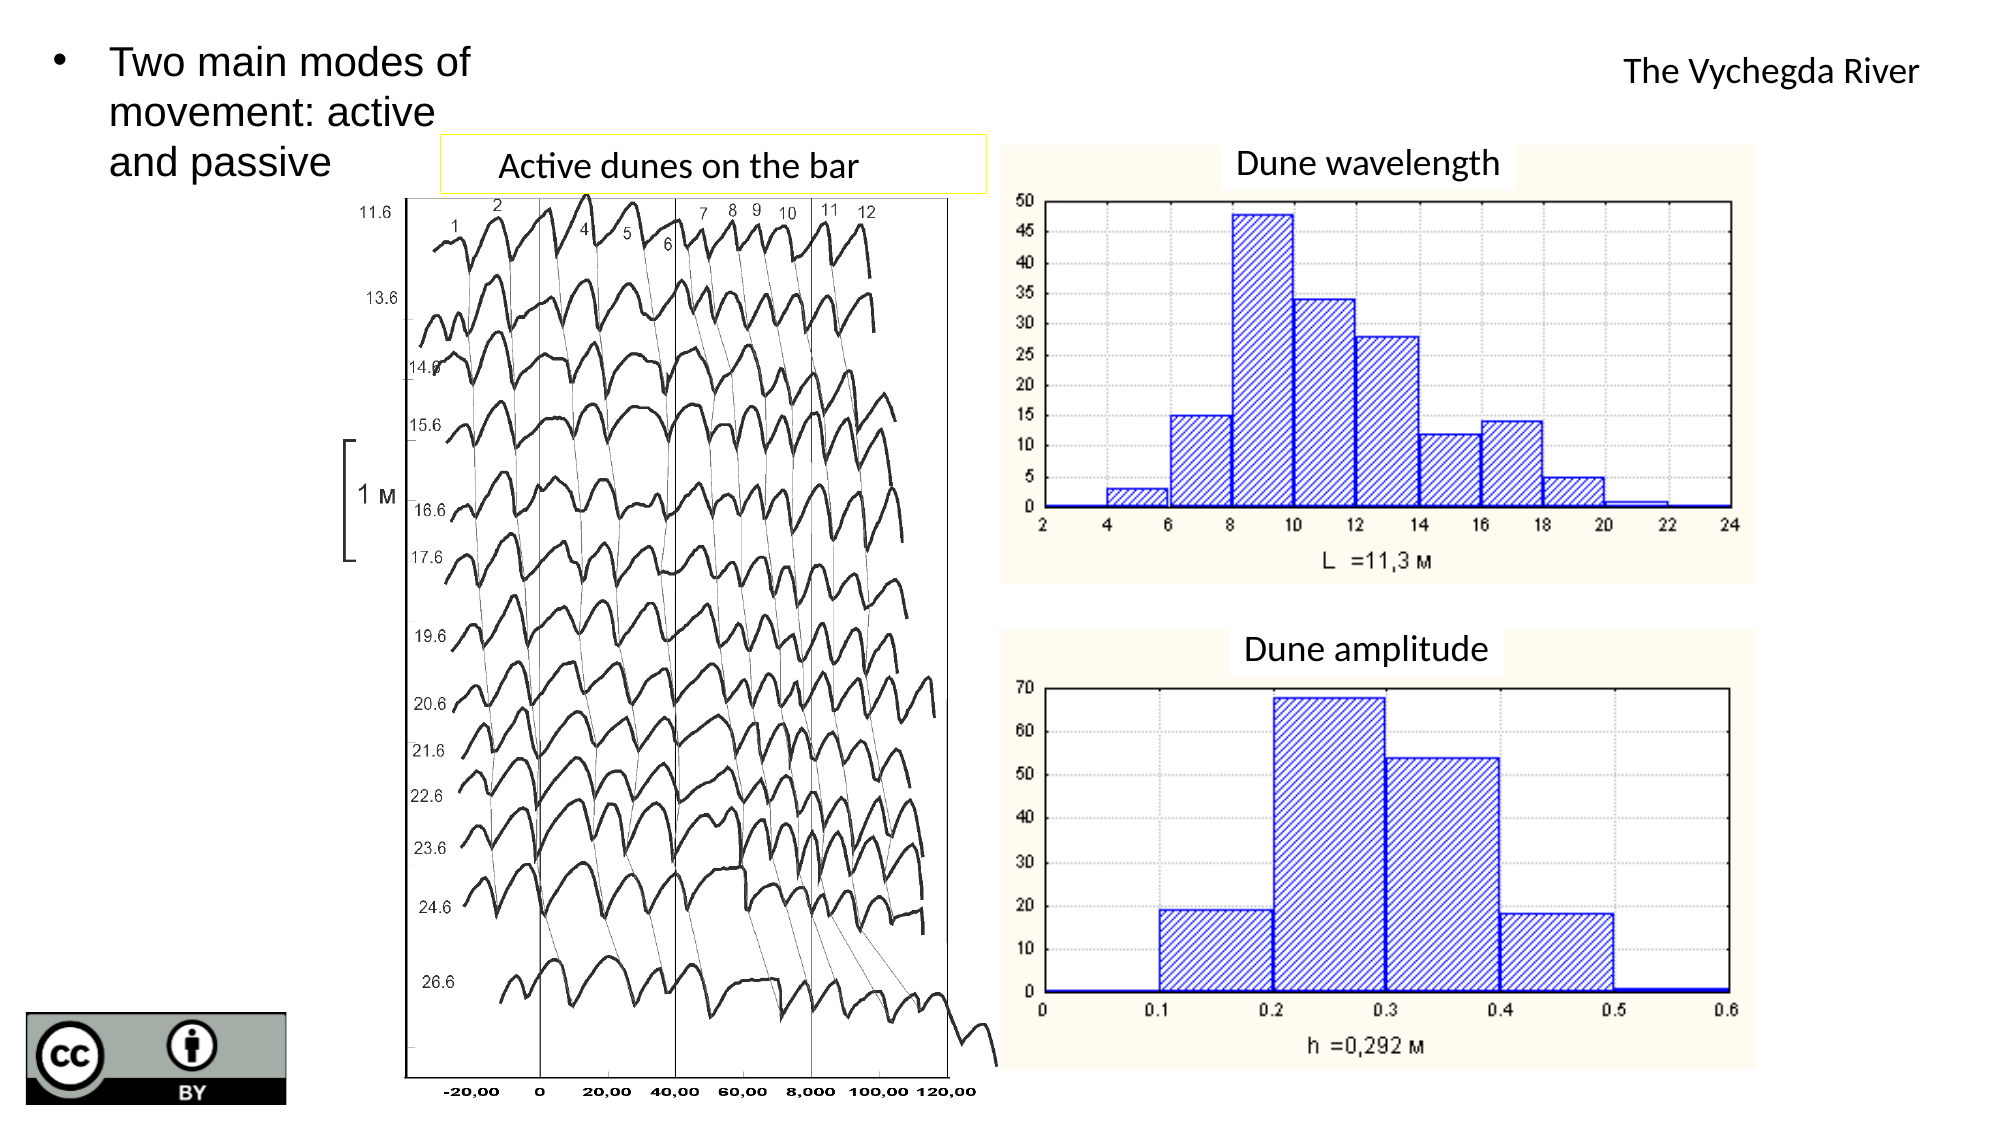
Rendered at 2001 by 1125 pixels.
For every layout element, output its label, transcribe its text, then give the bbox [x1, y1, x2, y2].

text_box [1000, 38, 1938, 1069]
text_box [343, 134, 998, 1098]
text_box Two main modes of movement: active and passive [37, 26, 502, 192]
picture [25, 1012, 287, 1105]
